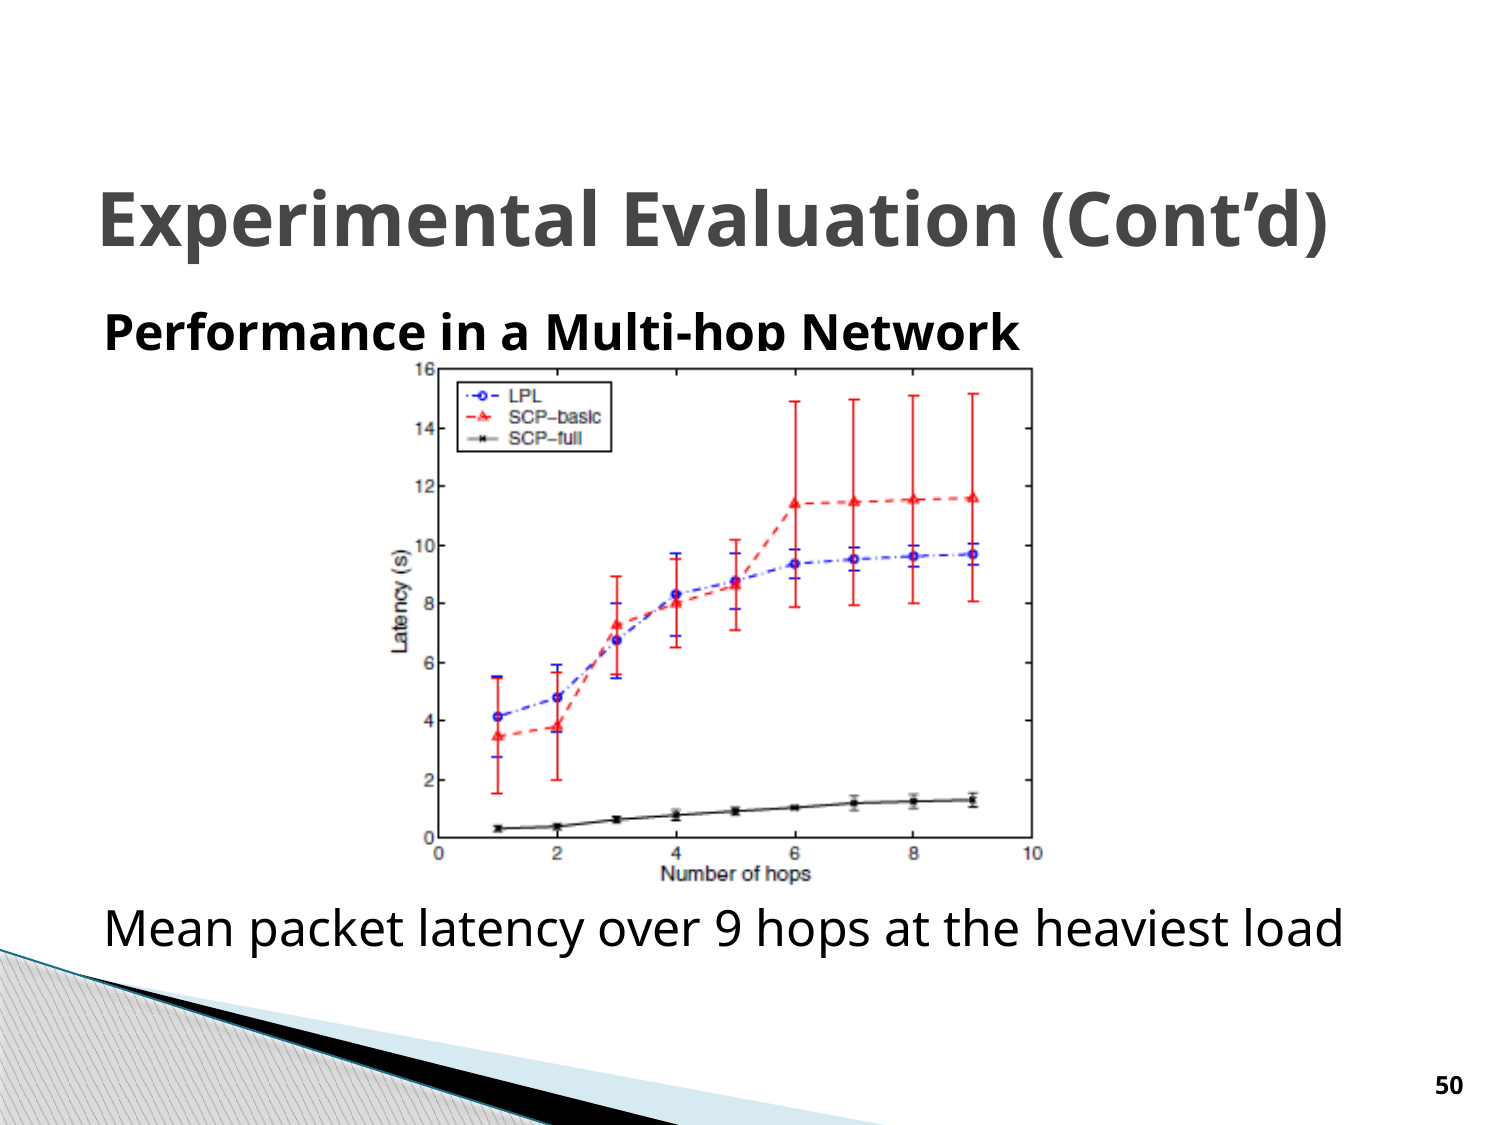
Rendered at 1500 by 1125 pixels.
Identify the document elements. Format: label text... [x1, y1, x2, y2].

list Performance in a Multi-hop Network Mean packet latency over 9 hops at the heaviest load [70, 292, 1421, 1067]
slide_number 50 [1406, 1042, 1479, 1112]
title Experimental Evaluation (Cont’d) [82, 128, 1432, 304]
picture [386, 351, 1066, 891]
